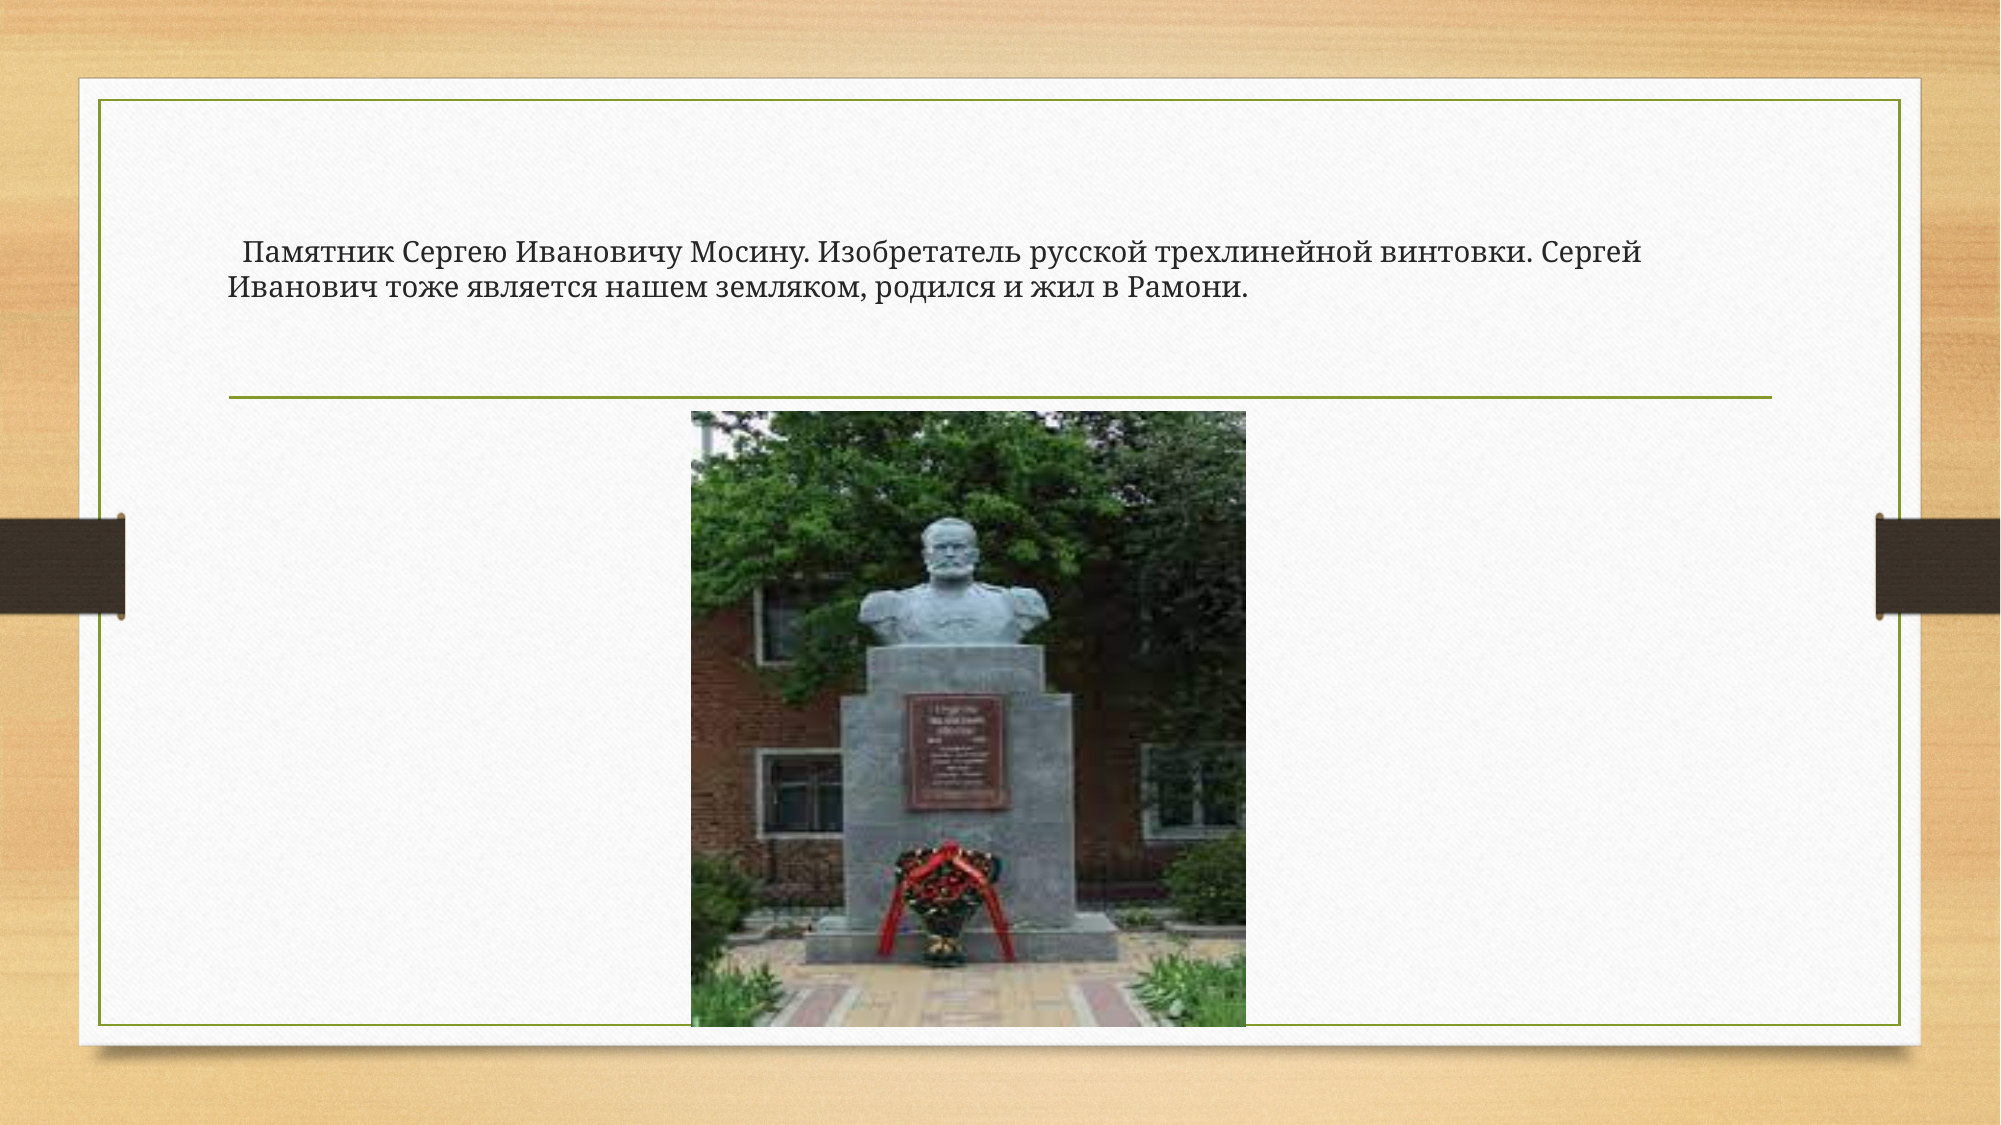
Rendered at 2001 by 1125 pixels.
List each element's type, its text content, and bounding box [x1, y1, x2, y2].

picture [0, 0, 2001, 1125]
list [691, 411, 1246, 1027]
title Памятник Сергею Ивановичу Мосину. Изобретатель русской трехлинейной винтовки. Сергей Иванович тоже является нашем земляком, родился и жил в Рамони. [212, 161, 1788, 375]
